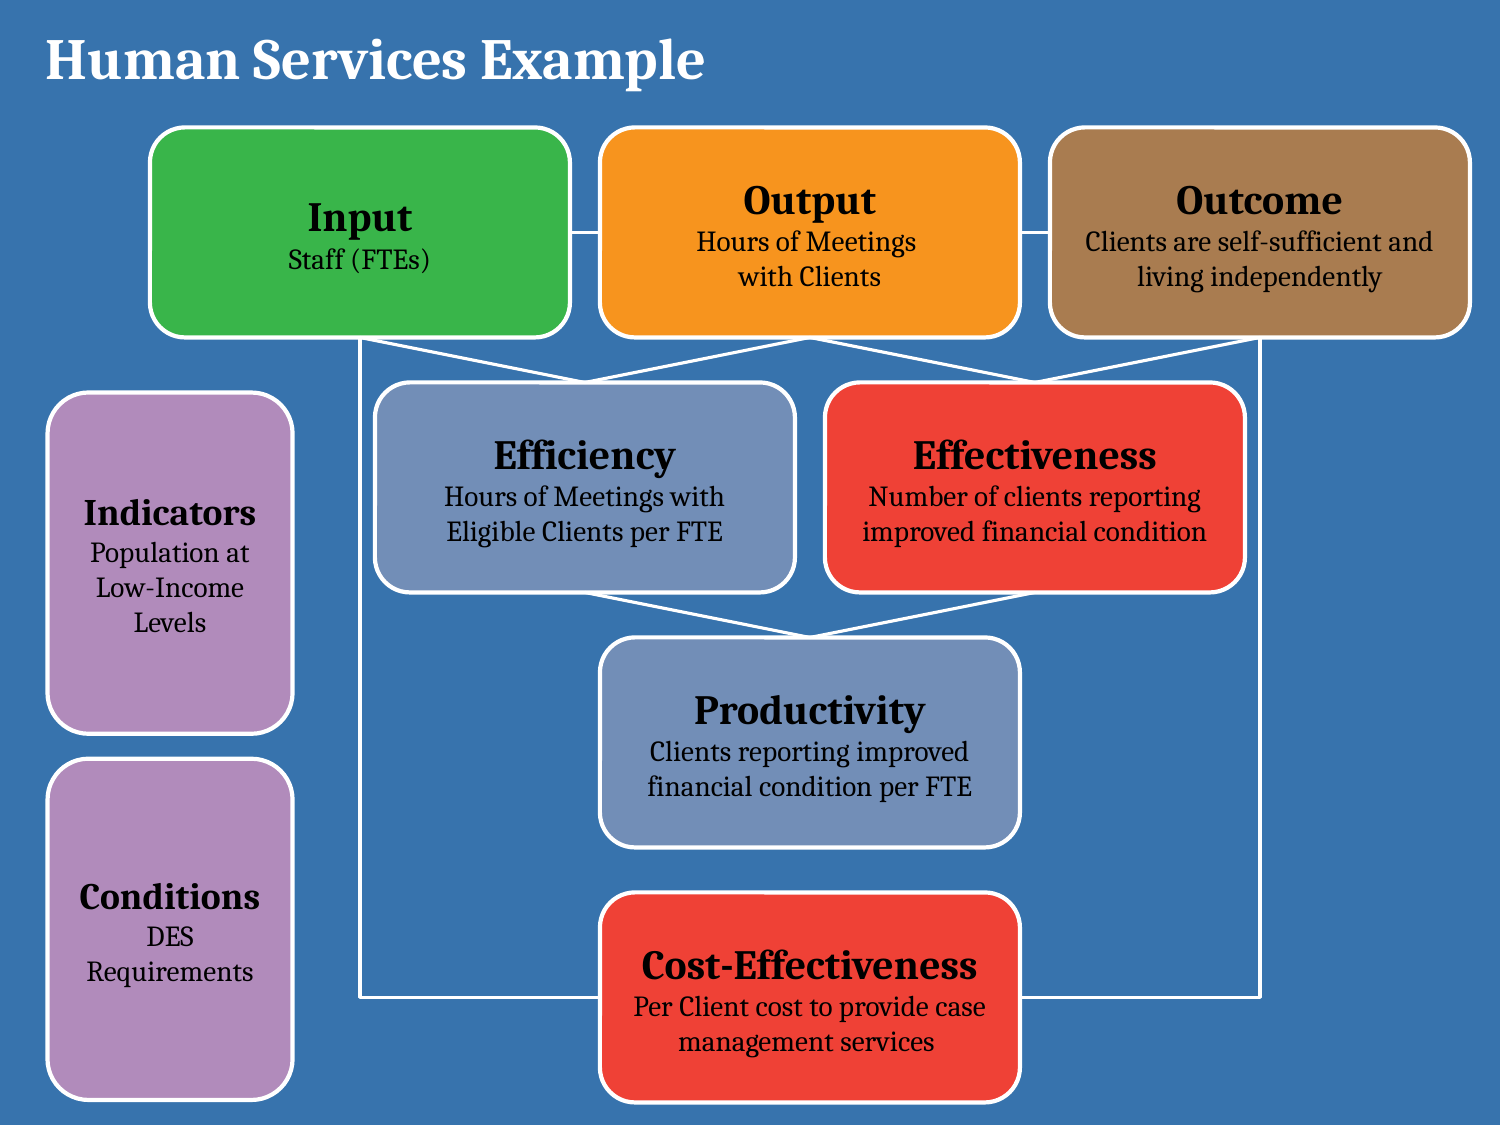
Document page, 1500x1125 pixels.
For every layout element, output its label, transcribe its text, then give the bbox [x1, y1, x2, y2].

text_box Efficiency Hours of Meetings with Eligible Clients per FTE [605, 391, 798, 590]
text_box Input Staff (FTEs) [147, 125, 573, 340]
text_box Outcome Clients are self-sufficient and living independently [1047, 125, 1473, 340]
text_box Indicators Population at Low-Income Levels [45, 390, 295, 736]
text_box Human Services Example [29, 0, 1380, 113]
text_box Productivity Clients reporting improved financial condition per FTE [605, 646, 1023, 850]
text_box Effectiveness Number of clients reporting improved financial condition [822, 391, 1248, 545]
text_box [809, 337, 1032, 383]
text_box Output Hours of Meetings with Clients [597, 125, 1023, 335]
text_box Cost-Effectiveness Per Client cost to provide case management services [597, 890, 1023, 1105]
text_box Conditions DES Requirements [45, 756, 295, 1103]
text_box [359, 337, 601, 998]
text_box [605, 592, 804, 638]
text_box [602, 337, 807, 383]
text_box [1034, 337, 1261, 383]
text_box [809, 547, 1471, 788]
